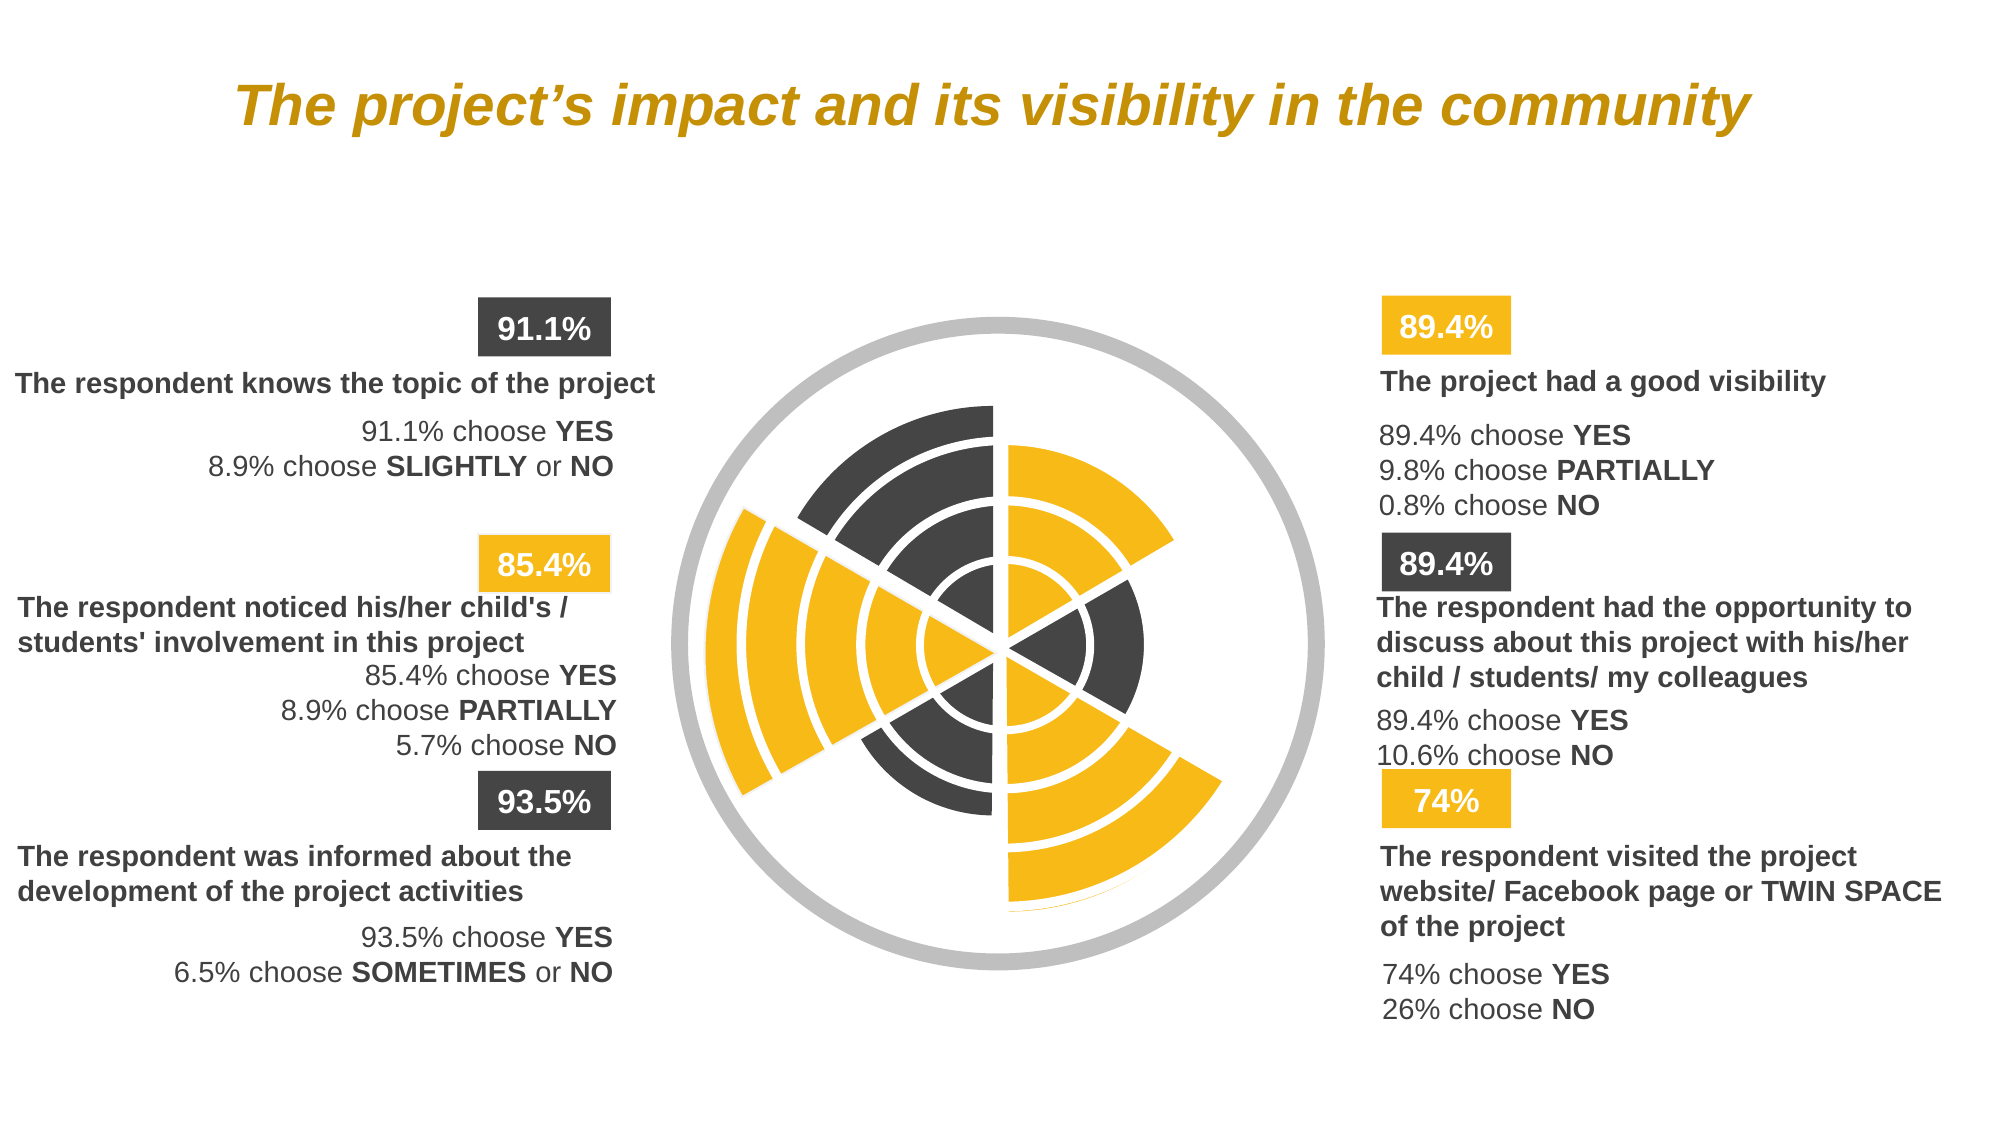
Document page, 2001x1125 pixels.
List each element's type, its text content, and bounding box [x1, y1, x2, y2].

text_box 89.4% [1381, 295, 1512, 354]
text_box 74% [1381, 779, 1512, 829]
text_box [941, 661, 995, 724]
text_box The respondent was informed about the development of the project activities [2, 830, 648, 915]
text_box 91.1% [477, 296, 612, 356]
text_box [1007, 507, 1122, 596]
text_box The respondent noticed his/her child's / students' involvement in this project [2, 581, 681, 667]
text_box [795, 404, 995, 536]
text_box 89.4% choose YES 10.6% choose NO [1361, 693, 1955, 779]
text_box [925, 614, 999, 688]
text_box 85.4% choose YES 8.9% choose PARTIALLY 5.7% choose NO [39, 648, 633, 769]
text_box [1005, 655, 1069, 725]
text_box [795, 435, 1214, 854]
text_box 85.4% [477, 533, 612, 581]
text_box [1083, 579, 1142, 714]
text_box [0, 356, 672, 492]
text_box The project had a good visibility [1365, 354, 1862, 405]
text_box [855, 495, 1155, 795]
text_box The respondent visited the project website/ Facebook page or TWIN SPACE of the project [1365, 830, 1961, 950]
text_box [1007, 566, 1071, 640]
text_box 74% choose YES 26% choose NO [1367, 947, 1961, 1033]
text_box [1006, 727, 1171, 842]
text_box [836, 447, 995, 566]
text_box 93.5% choose YES 6.5% choose SOMETIMES or NO [34, 911, 628, 996]
text_box [867, 585, 928, 717]
text_box [888, 507, 995, 597]
text_box [735, 375, 1273, 913]
text_box [890, 697, 994, 782]
text_box [1006, 697, 1119, 782]
text_box [670, 315, 1326, 972]
text_box 89.4% [1381, 531, 1512, 581]
text_box [1007, 756, 1221, 900]
text_box The respondent had the opportunity to discuss about this project with his/her child / students/ my colleagues [1361, 581, 1967, 701]
text_box The project’s impact and its visibility in the community [128, 60, 1859, 145]
text_box [938, 566, 995, 636]
text_box [1006, 608, 1085, 686]
text_box 89.4% choose YES 9.8% choose PARTIALLY 0.8% choose NO [1364, 408, 1958, 529]
text_box [914, 554, 1096, 736]
text_box [807, 554, 876, 746]
text_box [748, 525, 824, 775]
text_box 93.5% [477, 770, 612, 830]
text_box [1007, 447, 1173, 566]
text_box [703, 505, 773, 799]
text_box [859, 727, 993, 817]
